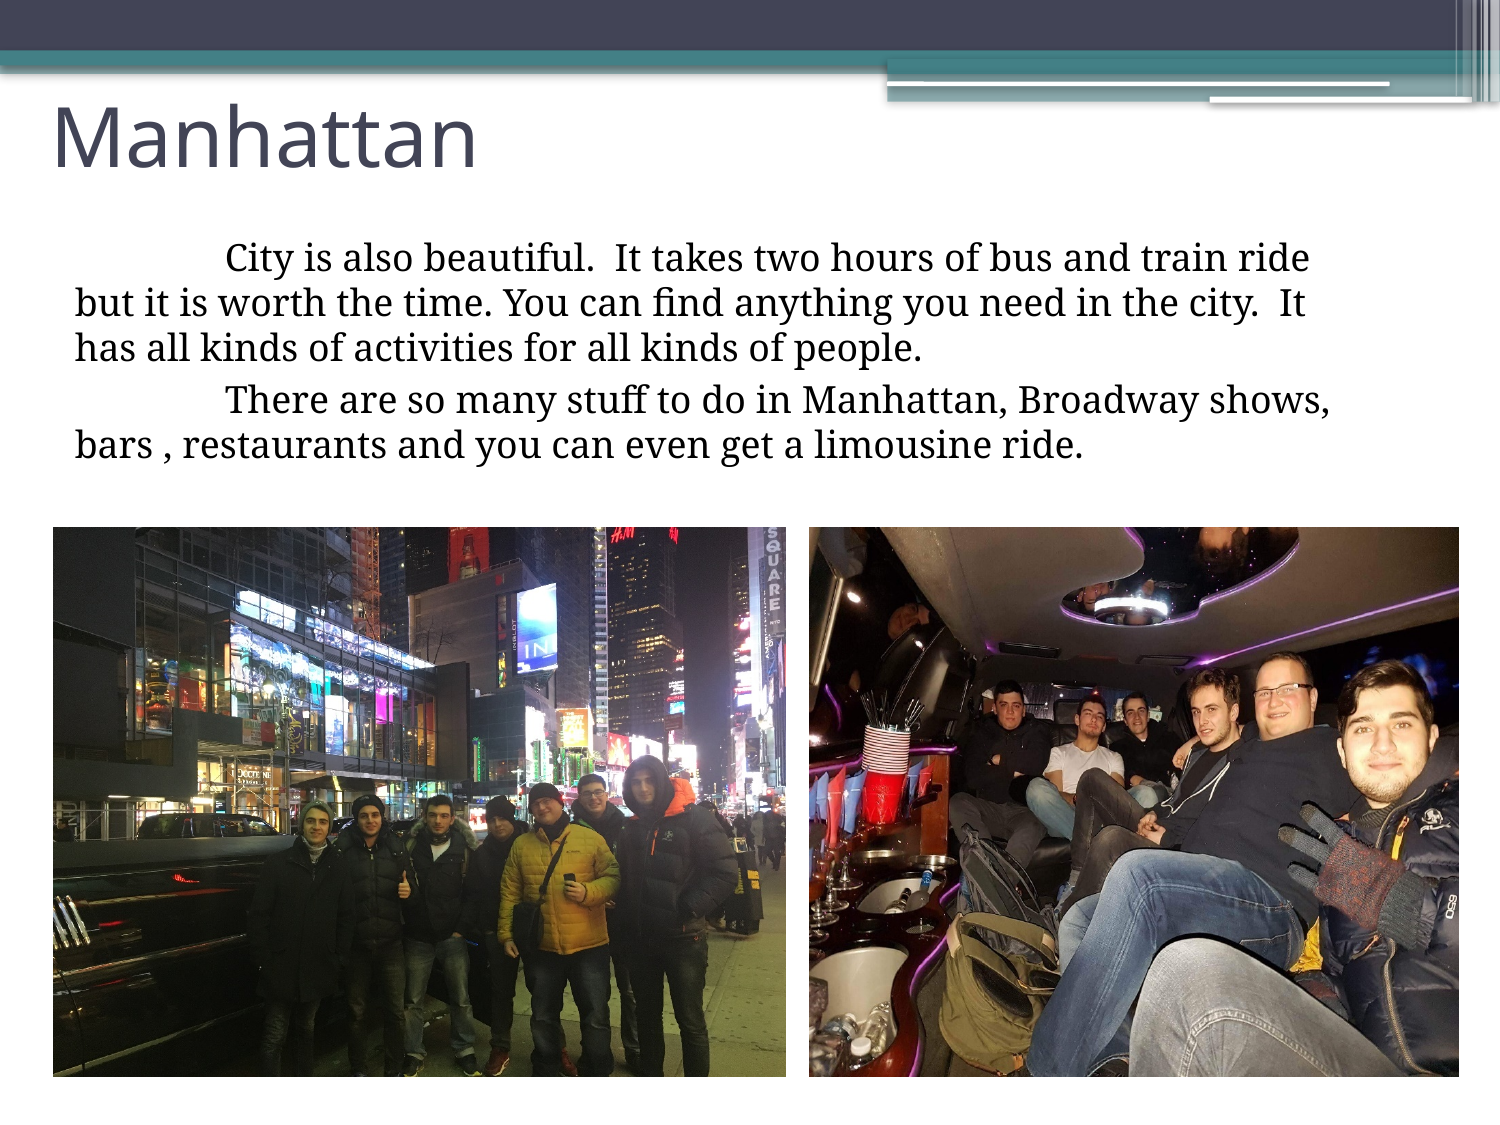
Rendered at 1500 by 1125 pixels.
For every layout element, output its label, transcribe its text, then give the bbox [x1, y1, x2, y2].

list City is also beautiful. It takes two hours of bus and train ride but it is worth the time. You can find anything you need in the city. It has all kinds of activities for all kinds of people. There are so many stuff to do in Manhattan, Broadway shows, bars , restaurants and you can even get a limousine ride. [0, 175, 1350, 437]
picture [808, 526, 1459, 1077]
title Manhattan [35, 46, 1386, 222]
picture [52, 526, 786, 1077]
